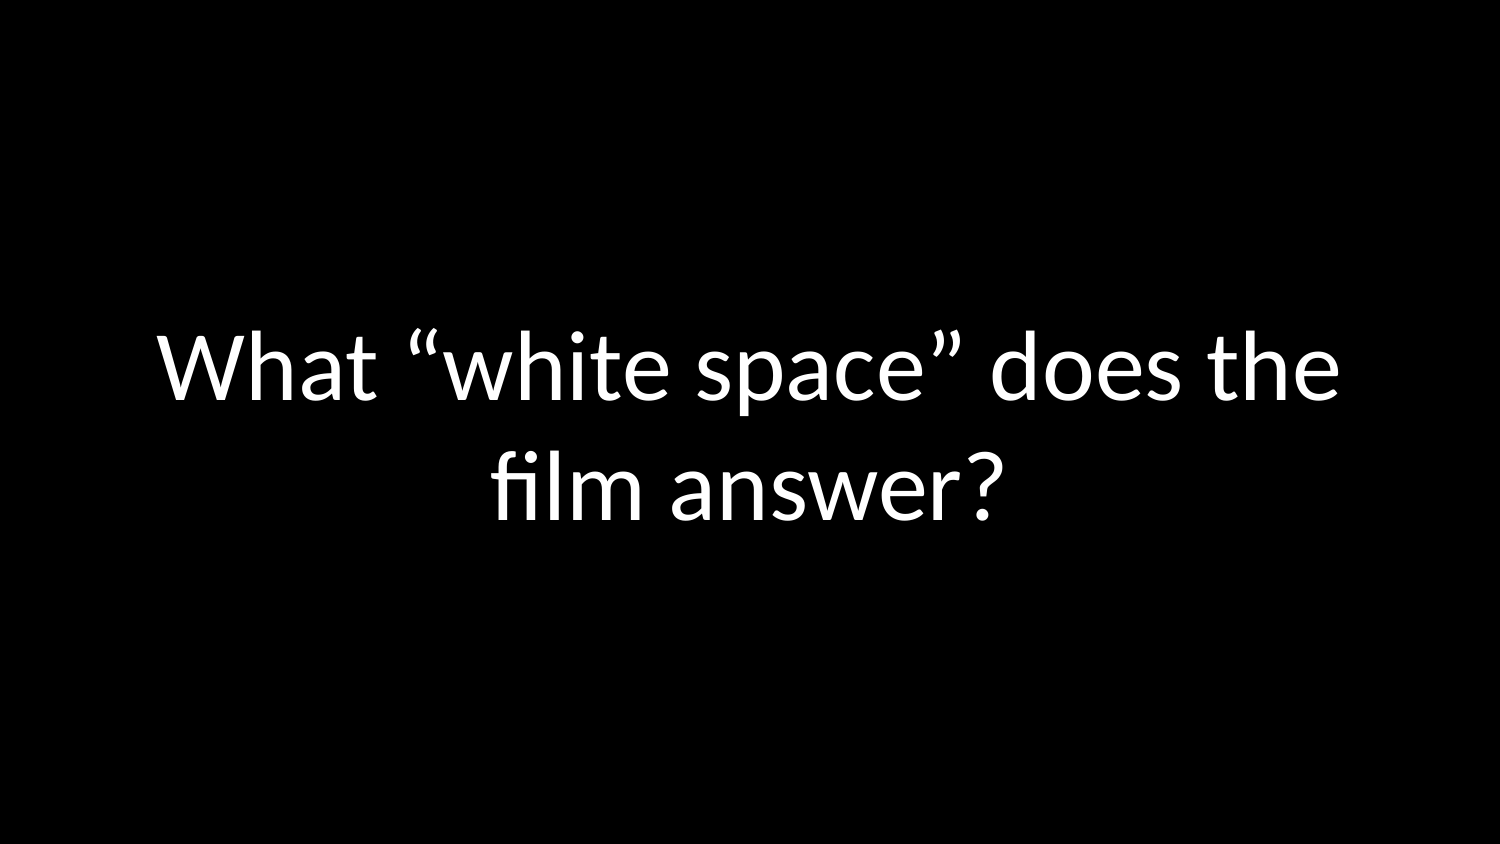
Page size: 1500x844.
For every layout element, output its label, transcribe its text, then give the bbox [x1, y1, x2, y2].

text_box What “white space” does the film answer? [53, 293, 1447, 548]
